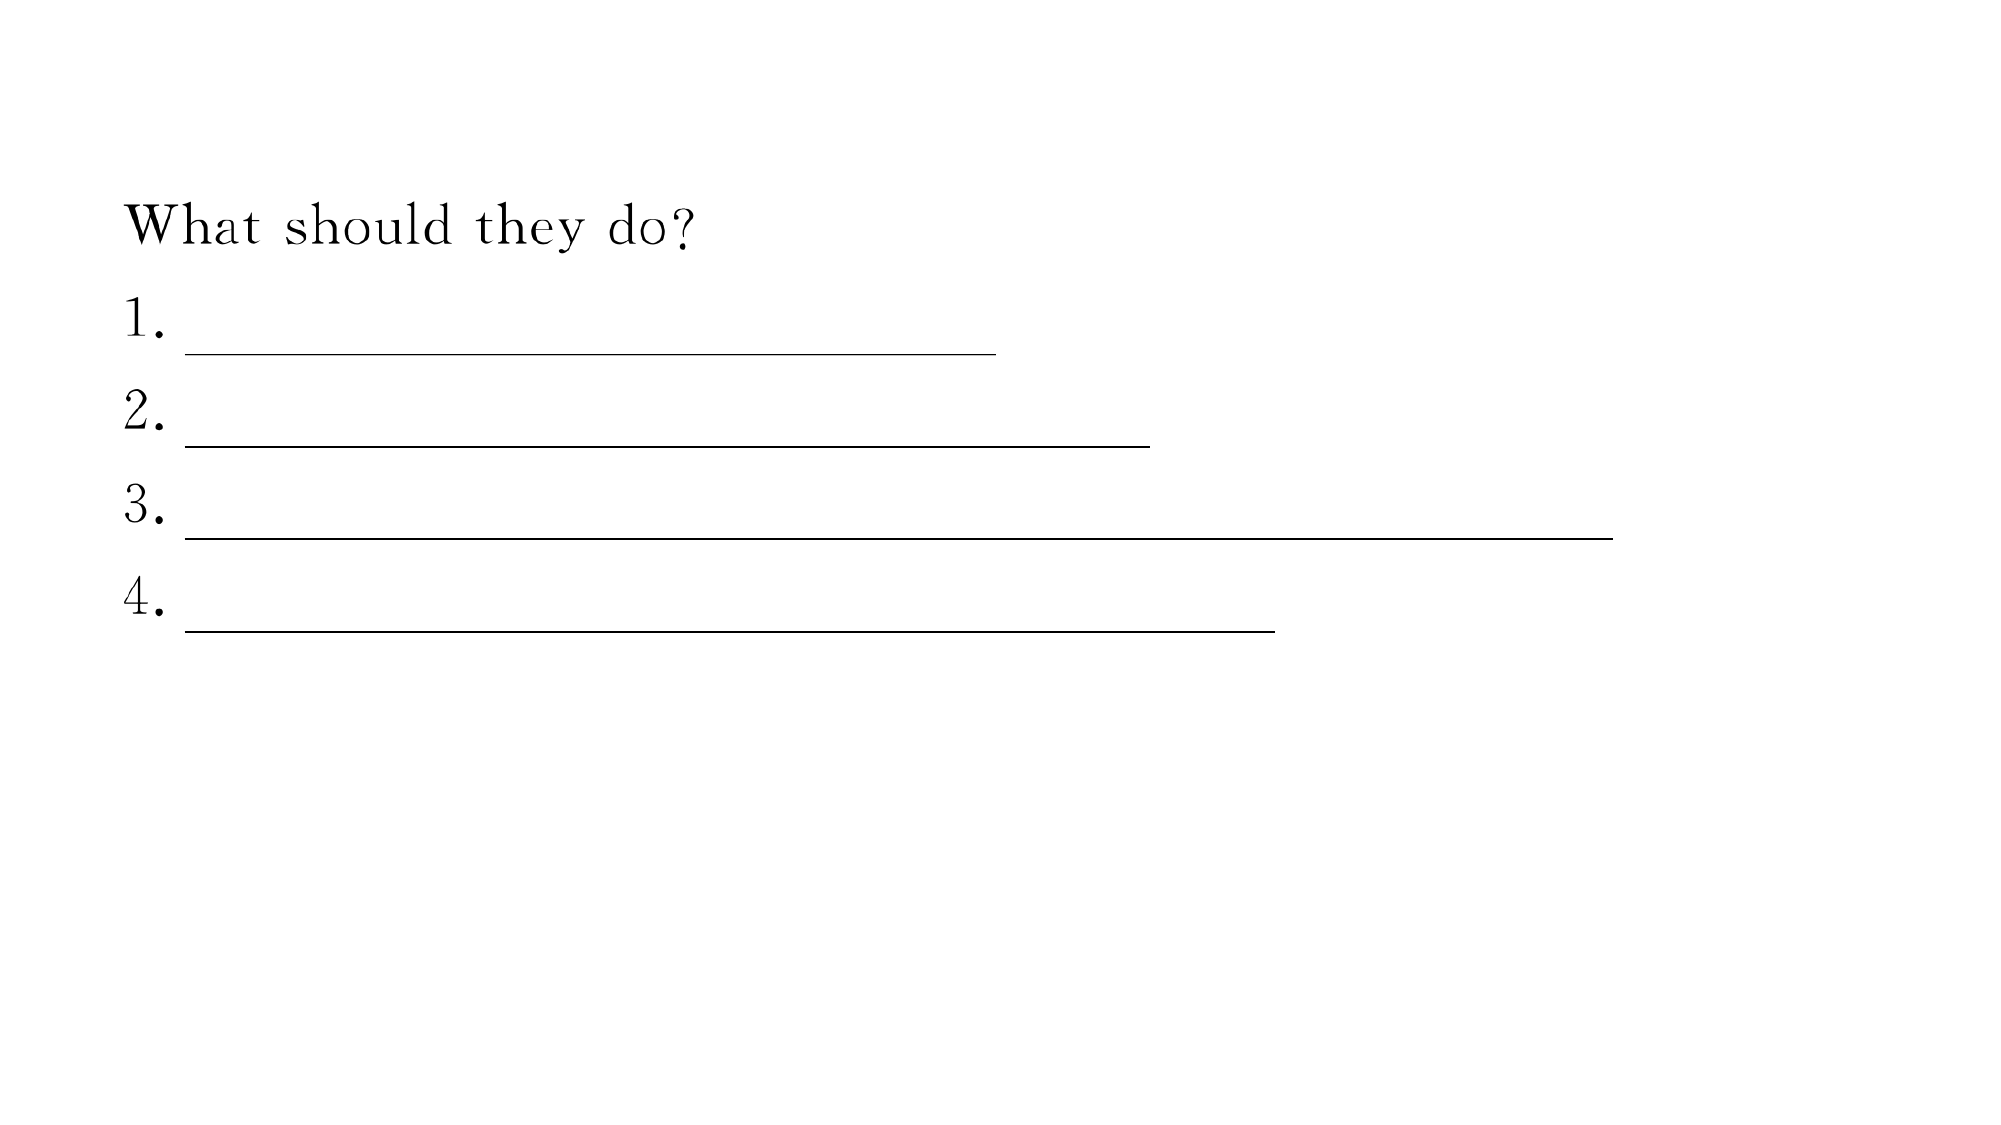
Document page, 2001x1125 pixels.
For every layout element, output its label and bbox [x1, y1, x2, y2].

picture [118, 177, 1692, 640]
